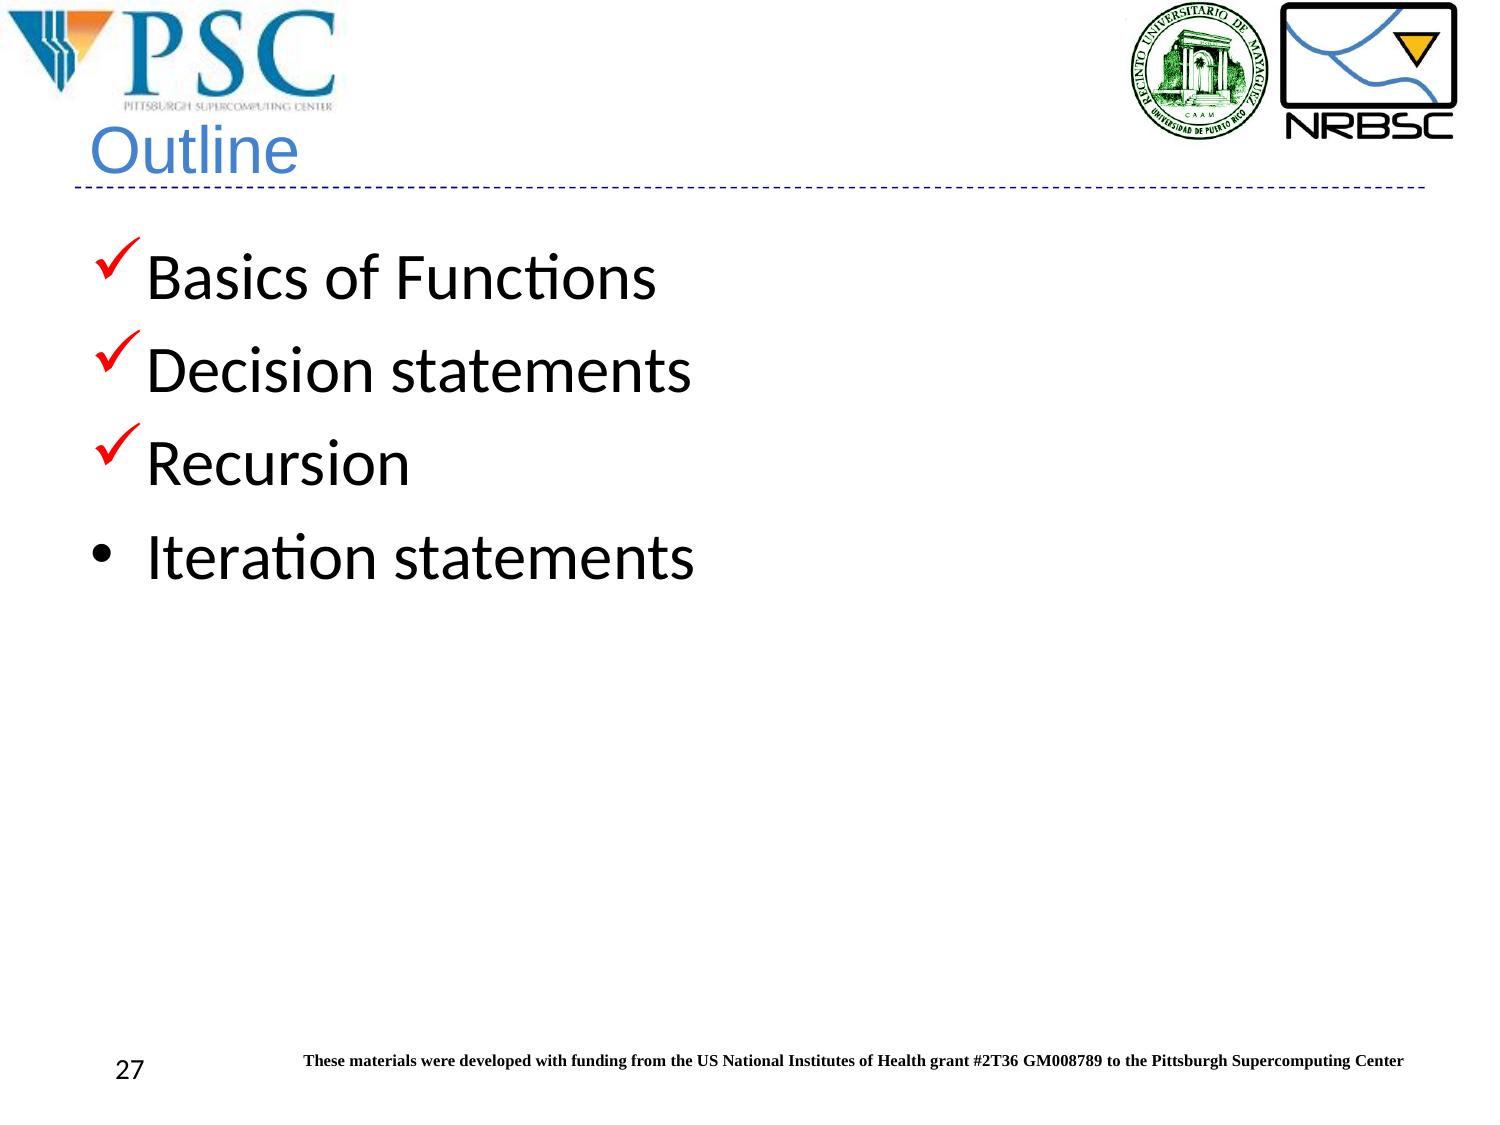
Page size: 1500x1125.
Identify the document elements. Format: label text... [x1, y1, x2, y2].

picture [0, 0, 347, 127]
list Basics of Functions Decision statements Recursion Iteration statements [75, 224, 1425, 1038]
title Outline [75, 99, 1425, 200]
picture [1125, 0, 1463, 145]
text_box 27 [100, 1042, 204, 1103]
text_box These materials were developed with funding from the US National Institutes of Health grant #2T36 GM008789 to the Pittsburgh Supercomputing Center [204, 1042, 1421, 1103]
